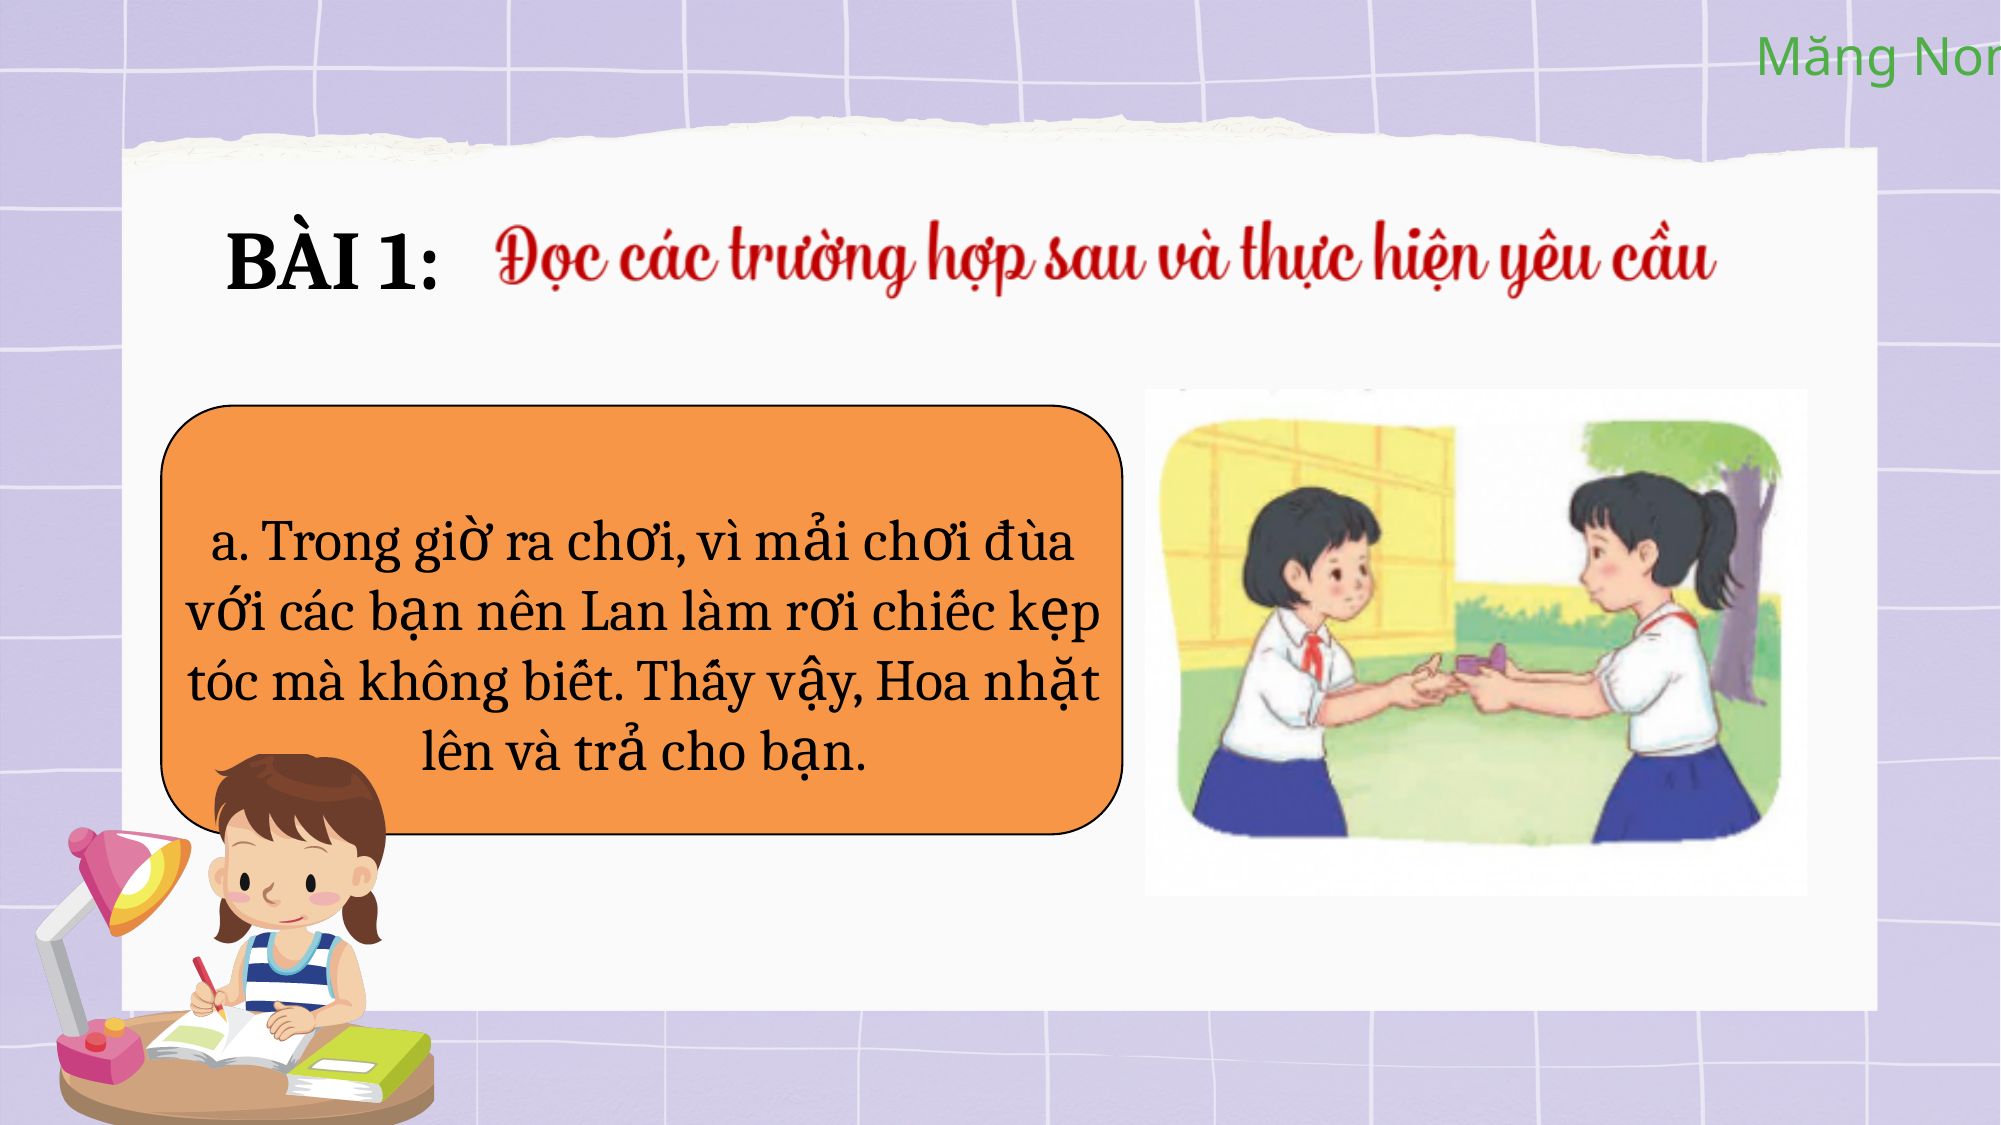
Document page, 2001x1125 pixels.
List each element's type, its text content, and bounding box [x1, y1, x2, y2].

picture [445, 184, 1846, 358]
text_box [161, 402, 1123, 882]
text_box [35, 754, 435, 1125]
picture [1145, 389, 1808, 896]
text_box [121, 114, 1879, 1011]
text_box BÀI 1: [210, 198, 445, 314]
picture [0, 0, 2001, 1125]
